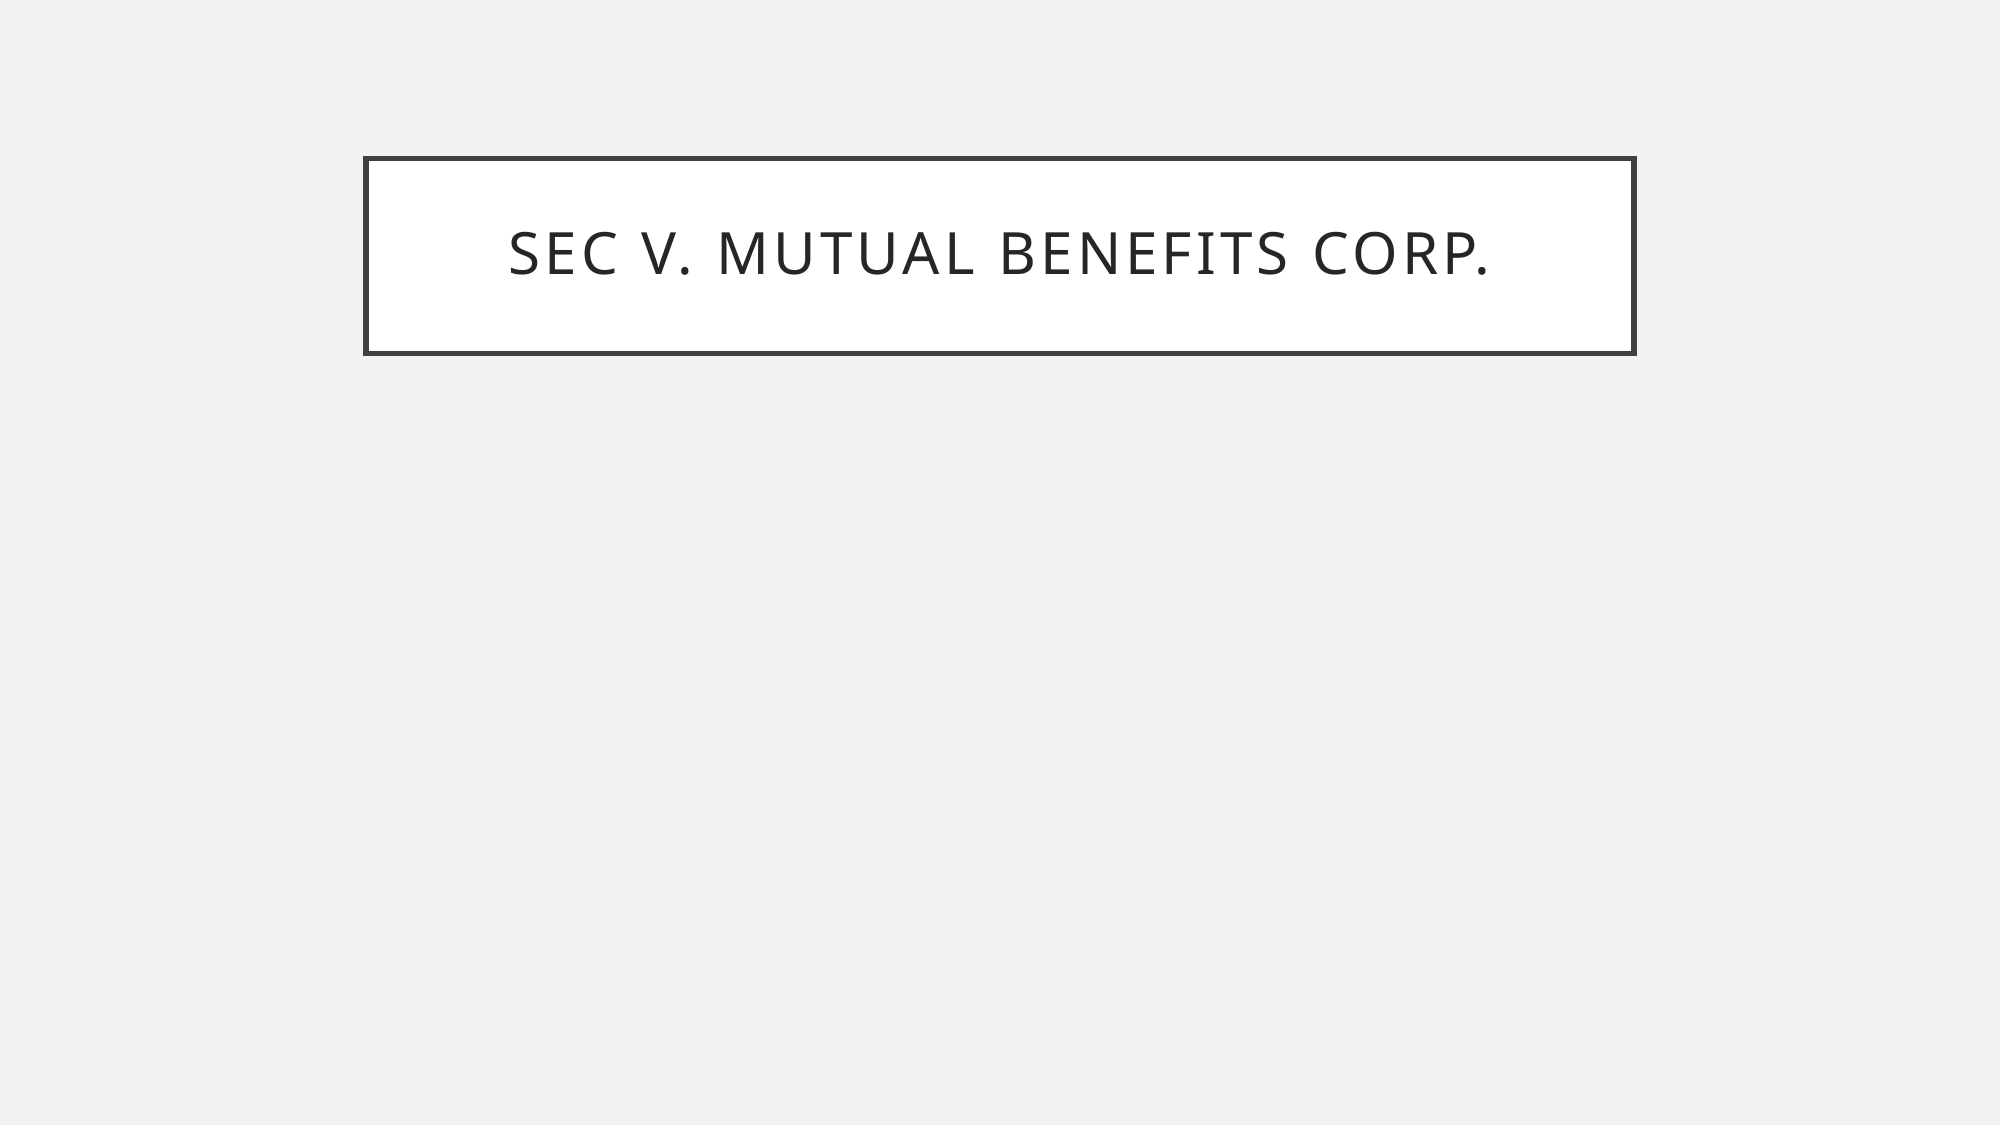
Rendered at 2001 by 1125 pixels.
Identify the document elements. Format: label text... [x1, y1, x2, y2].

title SEC V. MUTUAL BENEFITS CORP. [363, 156, 1637, 356]
